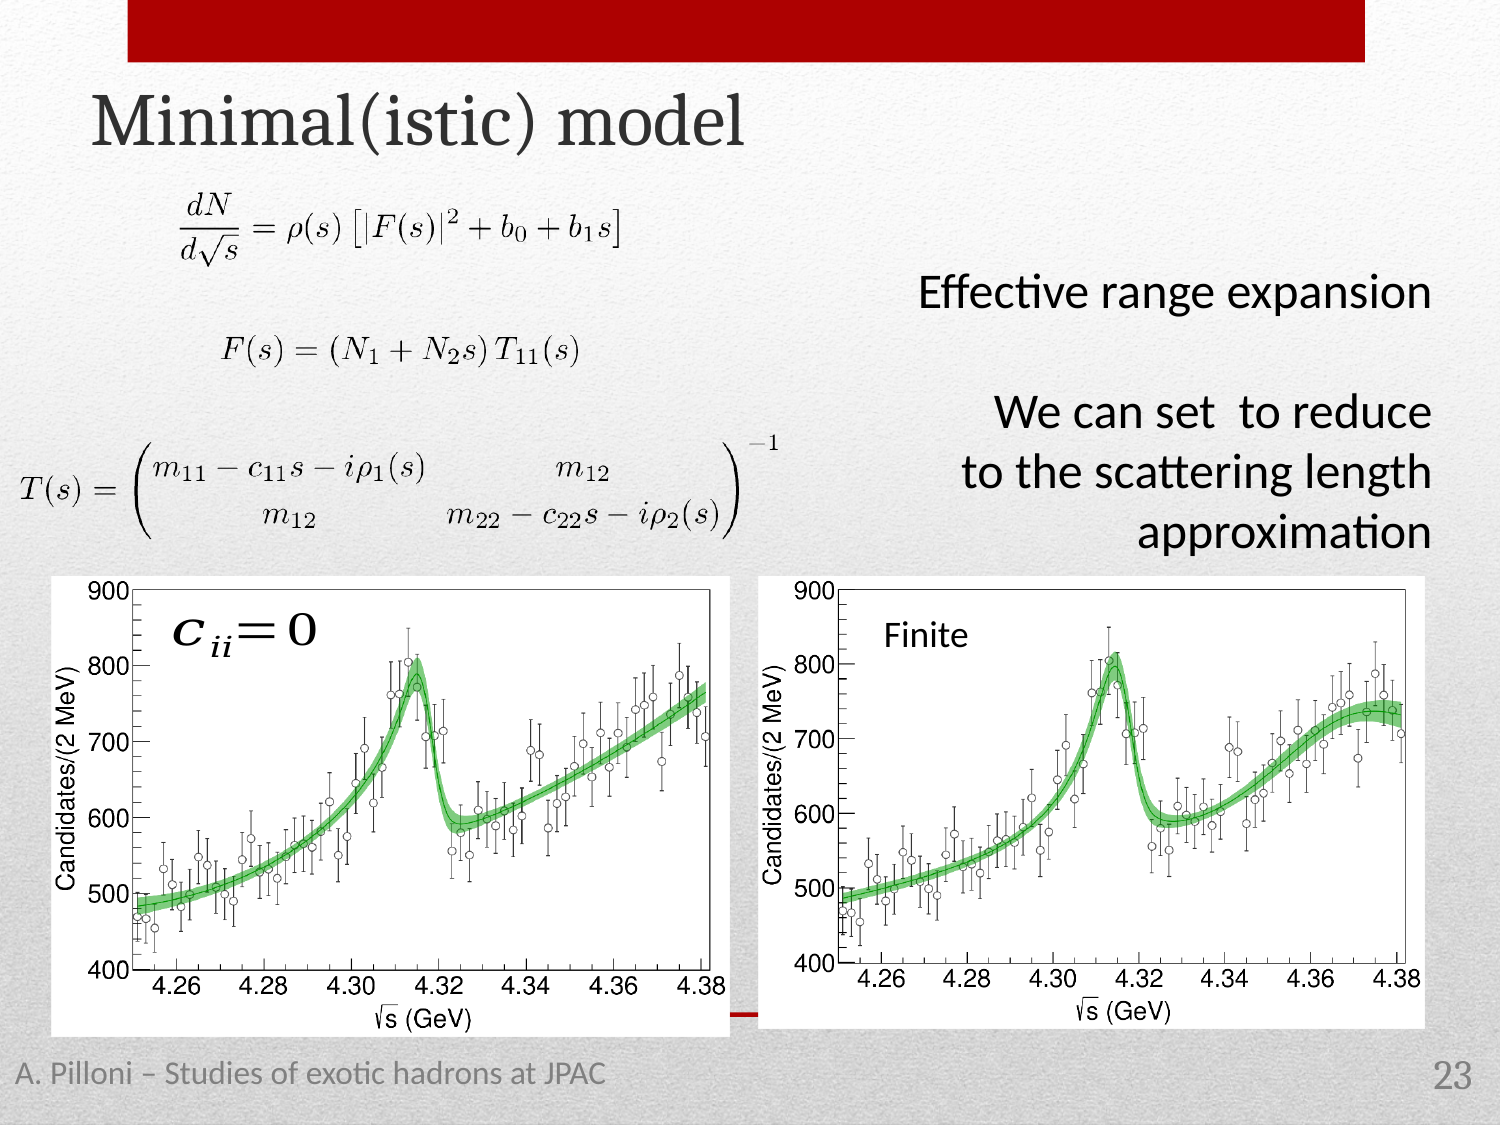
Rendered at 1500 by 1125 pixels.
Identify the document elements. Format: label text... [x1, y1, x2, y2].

slide_number 23 [1362, 1043, 1488, 1104]
text_box A. Pilloni – Studies of exotic hadrons at JPAC [0, 1043, 1091, 1099]
picture [5, 182, 1426, 1037]
text_box Minimal(istic) model [74, 0, 1425, 169]
